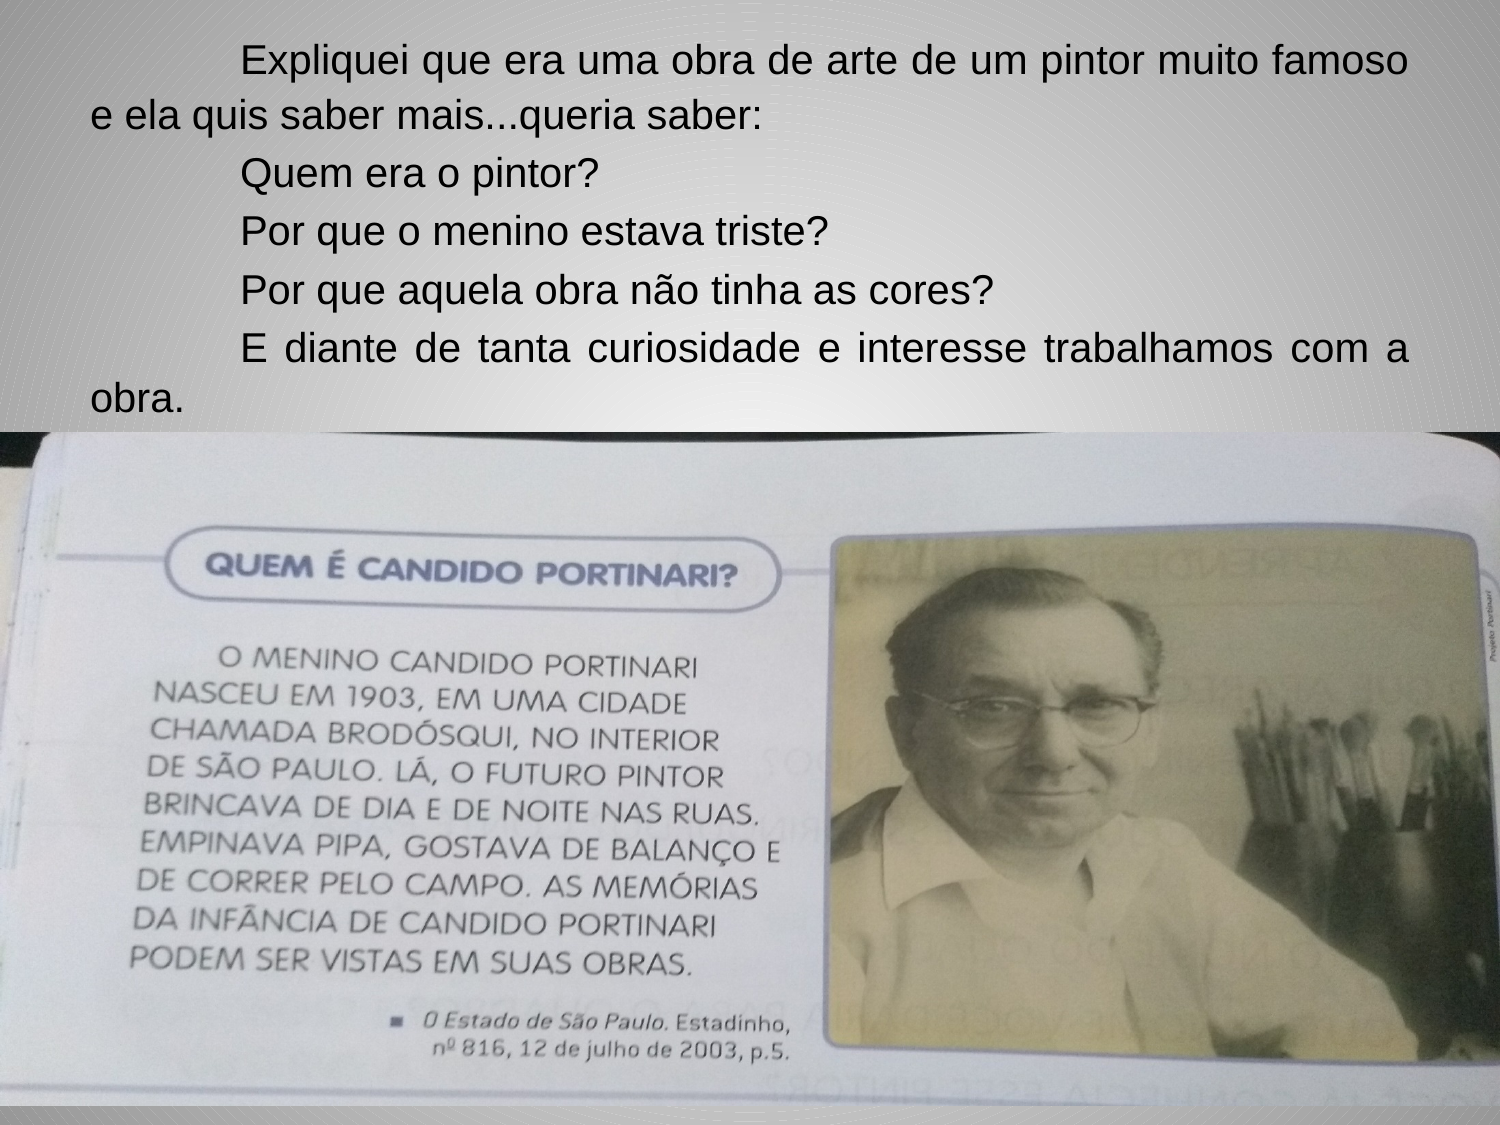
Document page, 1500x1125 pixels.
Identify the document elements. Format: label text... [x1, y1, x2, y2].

list Expliquei que era uma obra de arte de um pintor muito famoso e ela quis saber mais...queria saber: Quem era o pintor? Por que o menino estava triste? Por que aquela obra não tinha as cores? E diante de tanta curiosidade e interesse trabalhamos com a obra. [75, 0, 1425, 430]
picture [0, 432, 1500, 1107]
